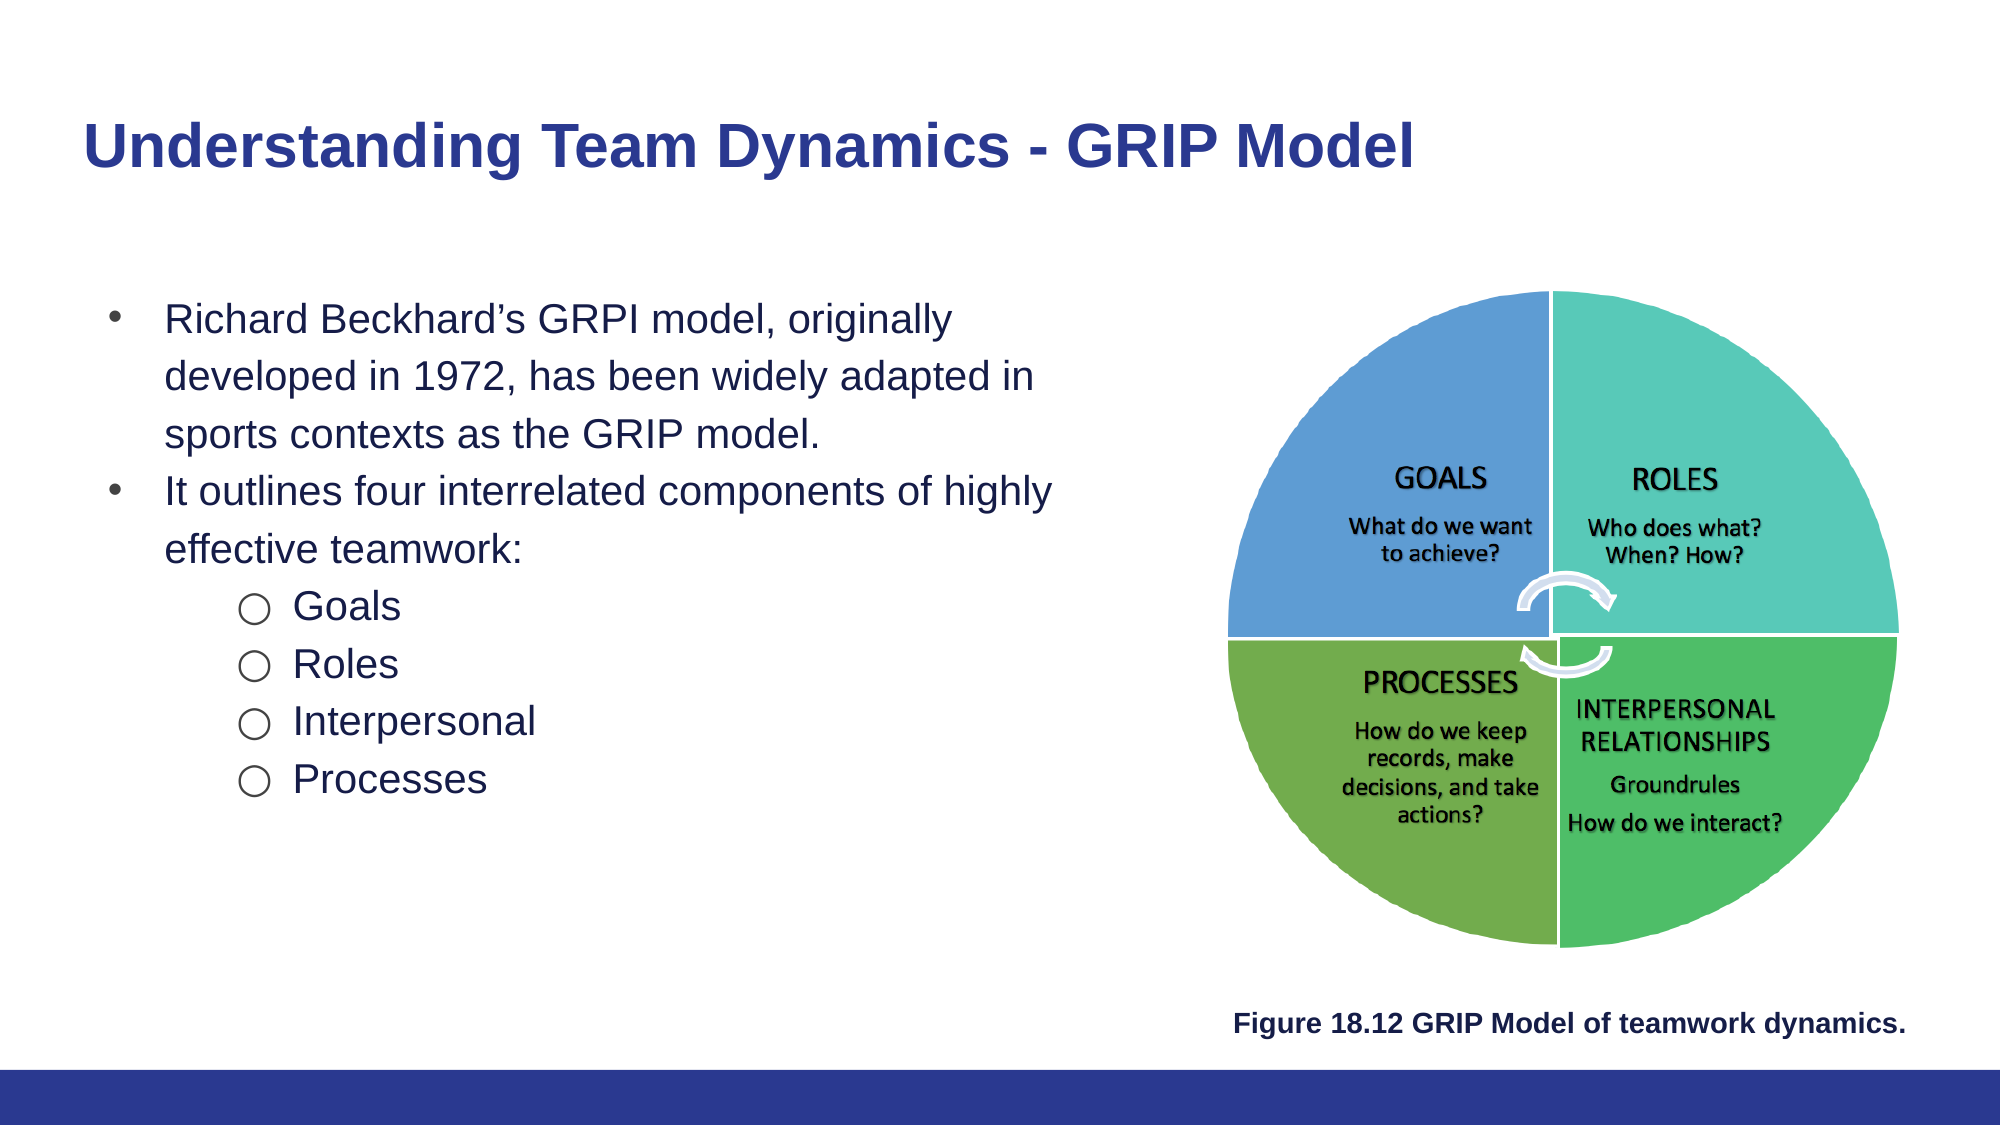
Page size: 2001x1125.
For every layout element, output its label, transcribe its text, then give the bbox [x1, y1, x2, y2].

picture [1138, 255, 2000, 965]
title Understanding Team Dynamics - GRIP Model [68, 89, 1932, 223]
list Richard Beckhard’s GRPI model, originally developed in 1972, has been widely adapted in sports contexts as the GRIP model. It outlines four interrelated components of highly effective teamwork: Goals Roles Interpersonal Processes [68, 268, 1139, 1036]
text_box Figure 18.12 GRIP Model of teamwork dynamics. [1218, 997, 1932, 1047]
